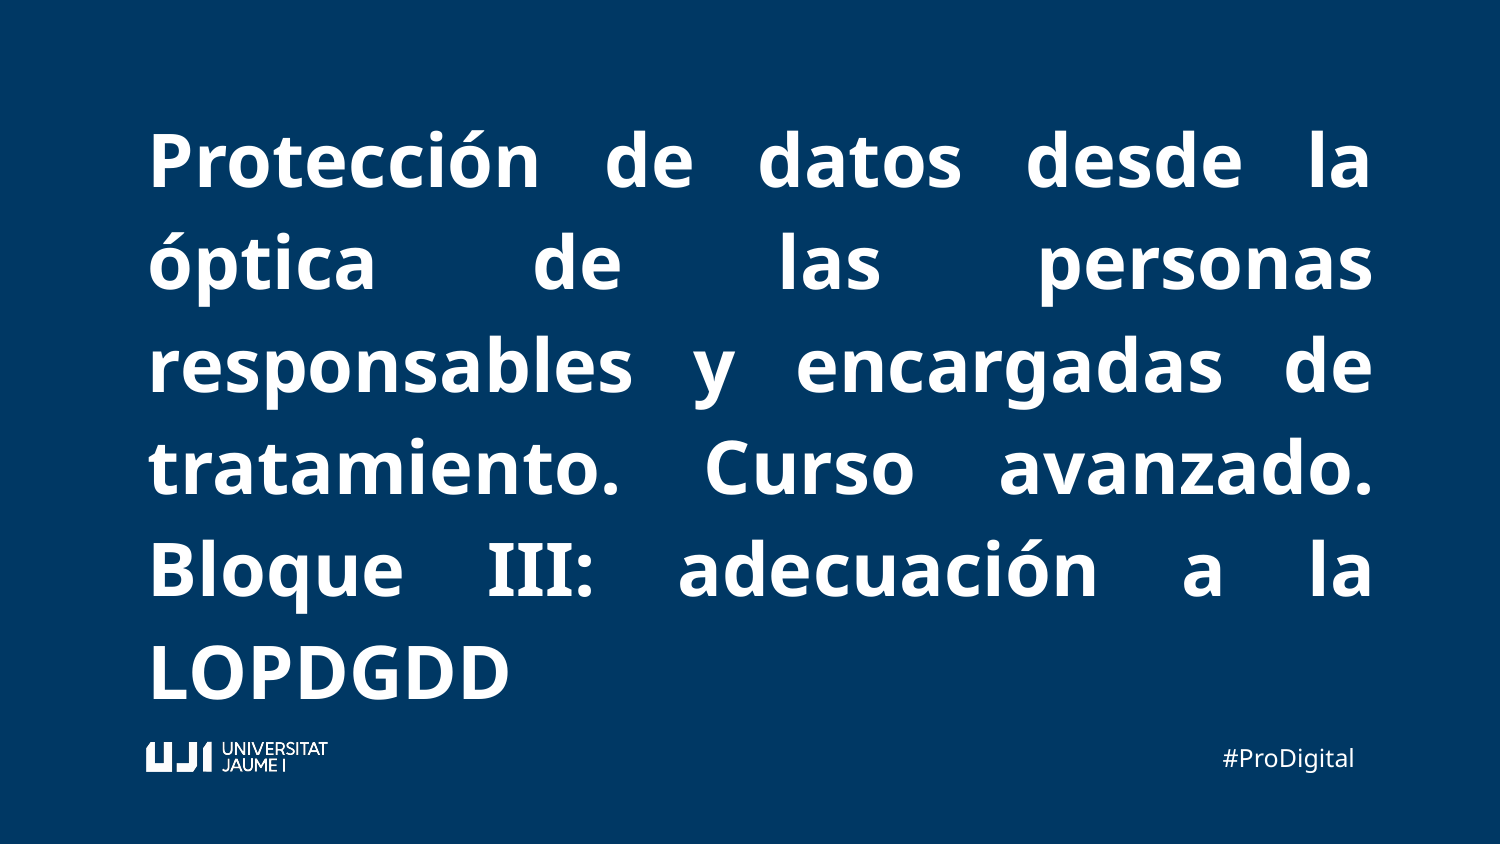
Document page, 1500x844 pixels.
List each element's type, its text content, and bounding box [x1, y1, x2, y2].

picture [143, 737, 331, 777]
list Protección de datos desde la óptica de las personas responsables y encargadas de tratamiento. Curso avanzado. Bloque III: adecuación a la LOPDGDD [132, 84, 1391, 733]
